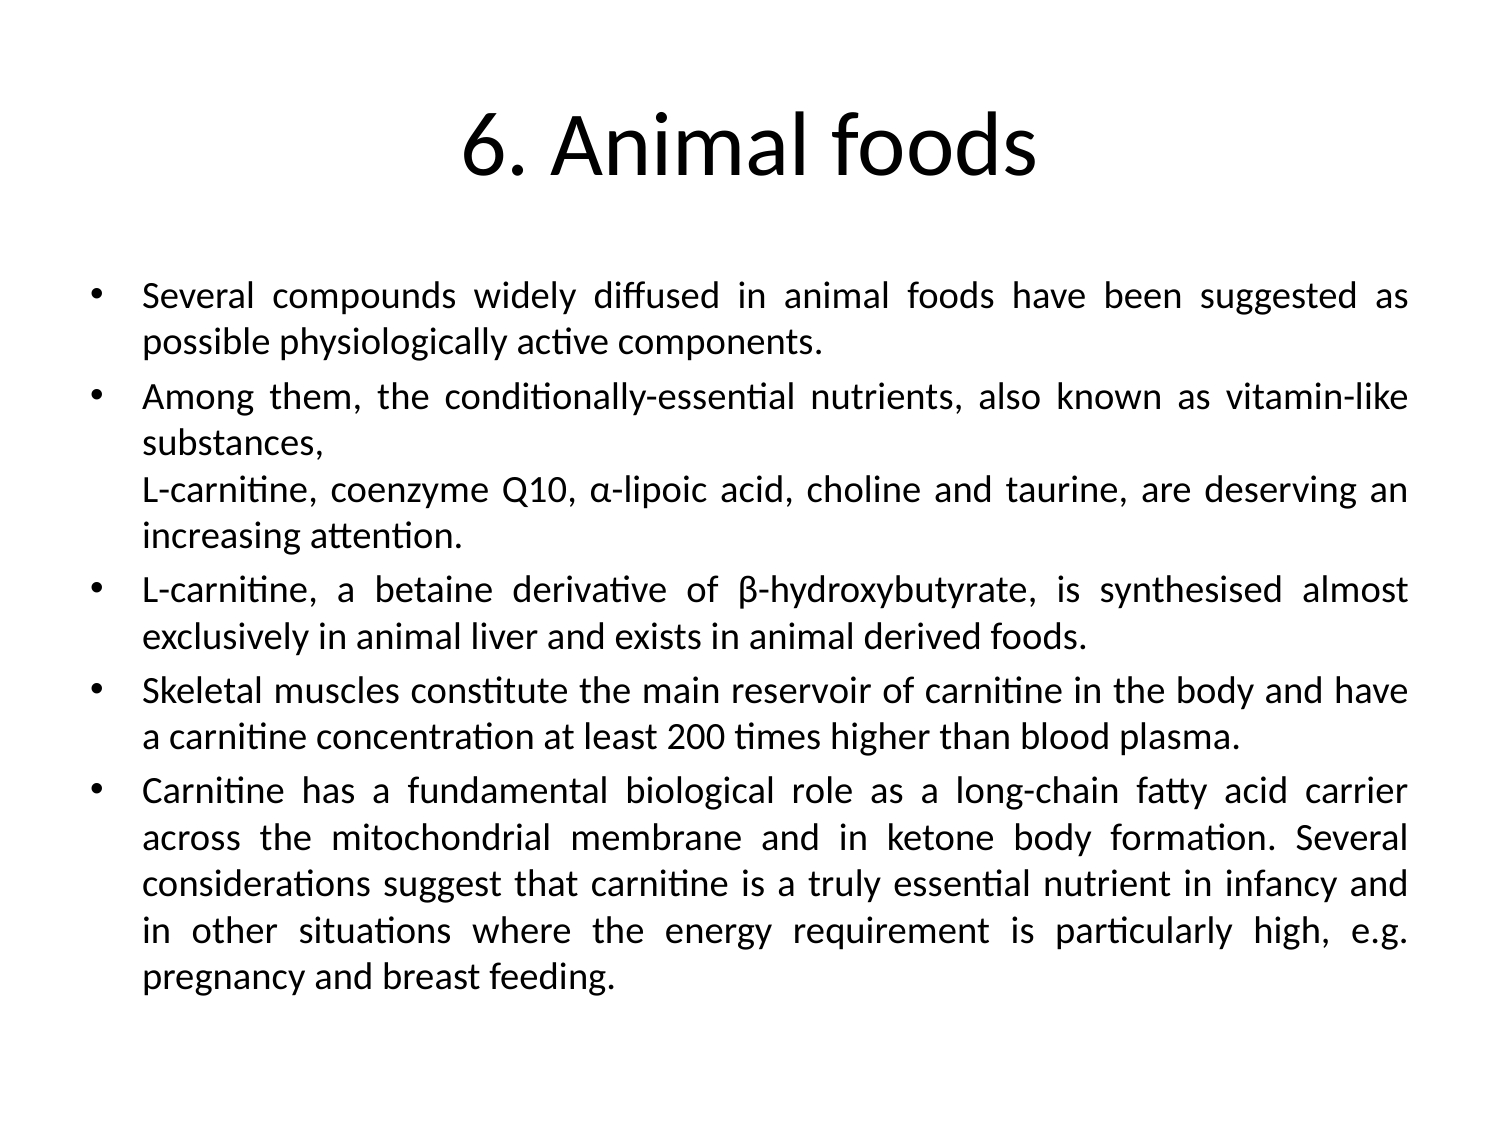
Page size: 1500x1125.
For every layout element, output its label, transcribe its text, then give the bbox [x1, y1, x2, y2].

list Several compounds widely diffused in animal foods have been suggested as possible physiologically active components. Among them, the conditionally-essential nutrients, also known as vitamin-like substances, L-carnitine, coenzyme Q10, α-lipoic acid, choline and taurine, are deserving an increasing attention. L-carnitine, a betaine derivative of β-hydroxybutyrate, is synthesised almost exclusively in animal liver and exists in animal derived foods. Skeletal muscles constitute the main reservoir of carnitine in the body and have a carnitine concentration at least 200 times higher than blood plasma. Carnitine has a fundamental biological role as a long-chain fatty acid carrier across the mitochondrial membrane and in ketone body formation. Several considerations suggest that carnitine is a truly essential nutrient in infancy and in other situations where the energy requirement is particularly high, e.g. pregnancy and breast feeding. [75, 262, 1425, 1005]
title 6. Animal foods [75, 45, 1425, 233]
